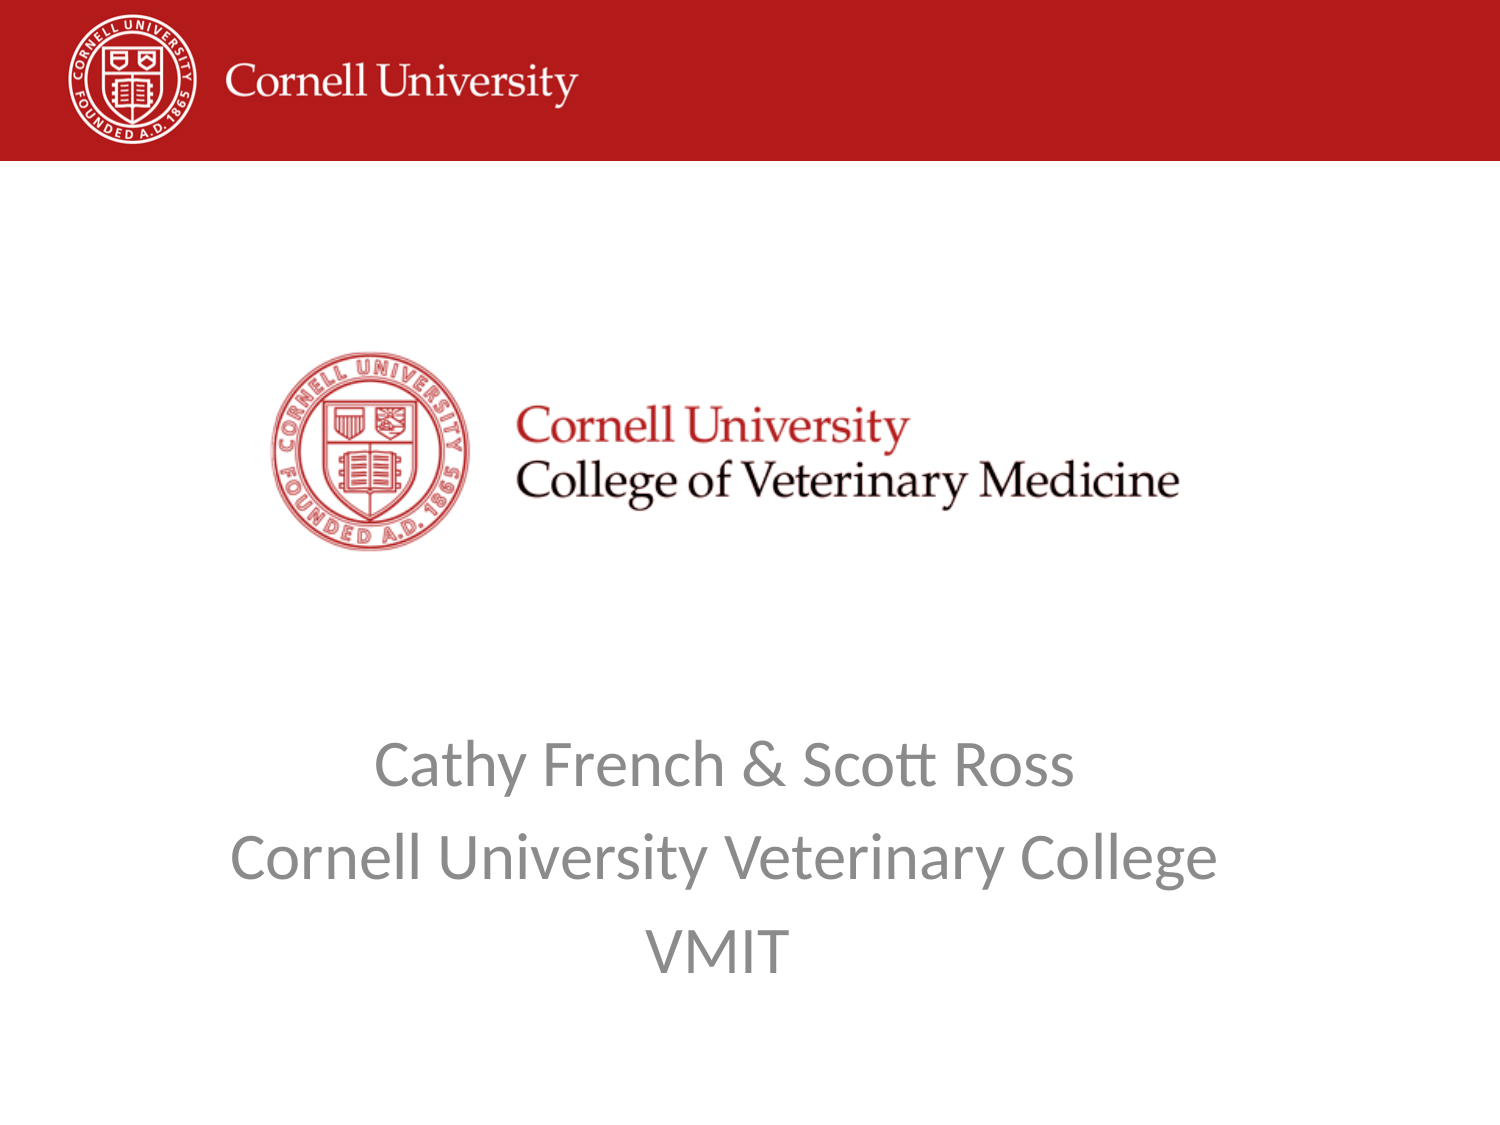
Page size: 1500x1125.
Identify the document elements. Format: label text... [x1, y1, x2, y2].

subtitle Cathy French & Scott Ross Cornell University Veterinary College VMIT [200, 712, 1250, 1063]
picture [0, 0, 1500, 161]
picture [255, 337, 1194, 566]
